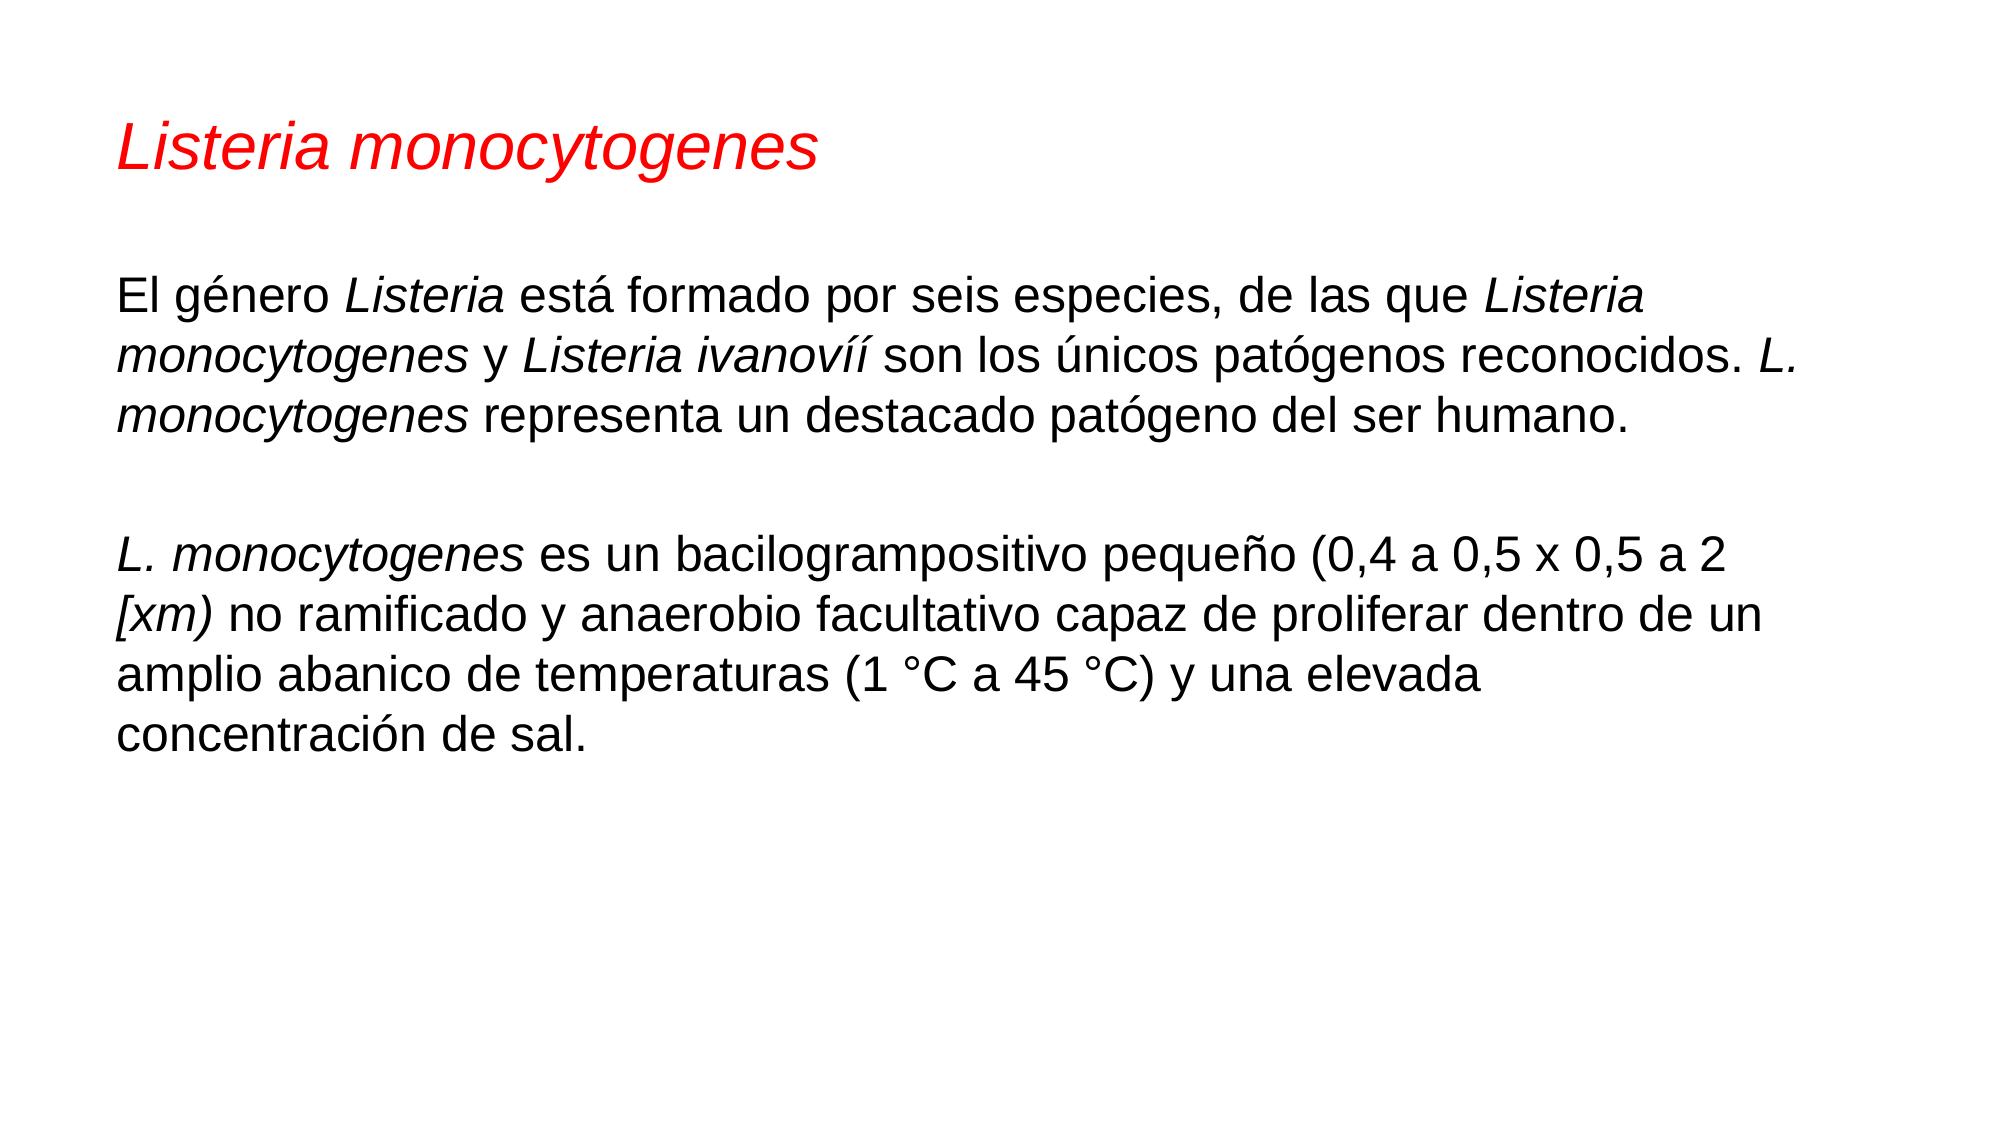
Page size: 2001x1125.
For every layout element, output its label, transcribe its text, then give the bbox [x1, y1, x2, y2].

text_box L. monocytogenes es un bacilogrampositivo pequeño (0,4 a 0,5 x 0,5 a 2 [xm) no ramificado y anaerobio facultativo capaz de proliferar dentro de un amplio abanico de temperaturas (1 °C a 45 °C) y una elevada concentración de sal. [101, 514, 1789, 770]
text_box Listeria monocytogenes El género Listeria está formado por seis especies, de las que Listeria monocytogenes y Listeria ivanovíí son los únicos patógenos reconocidos. L. monocytogenes representa un destacado patógeno del ser humano. [101, 95, 1833, 511]
